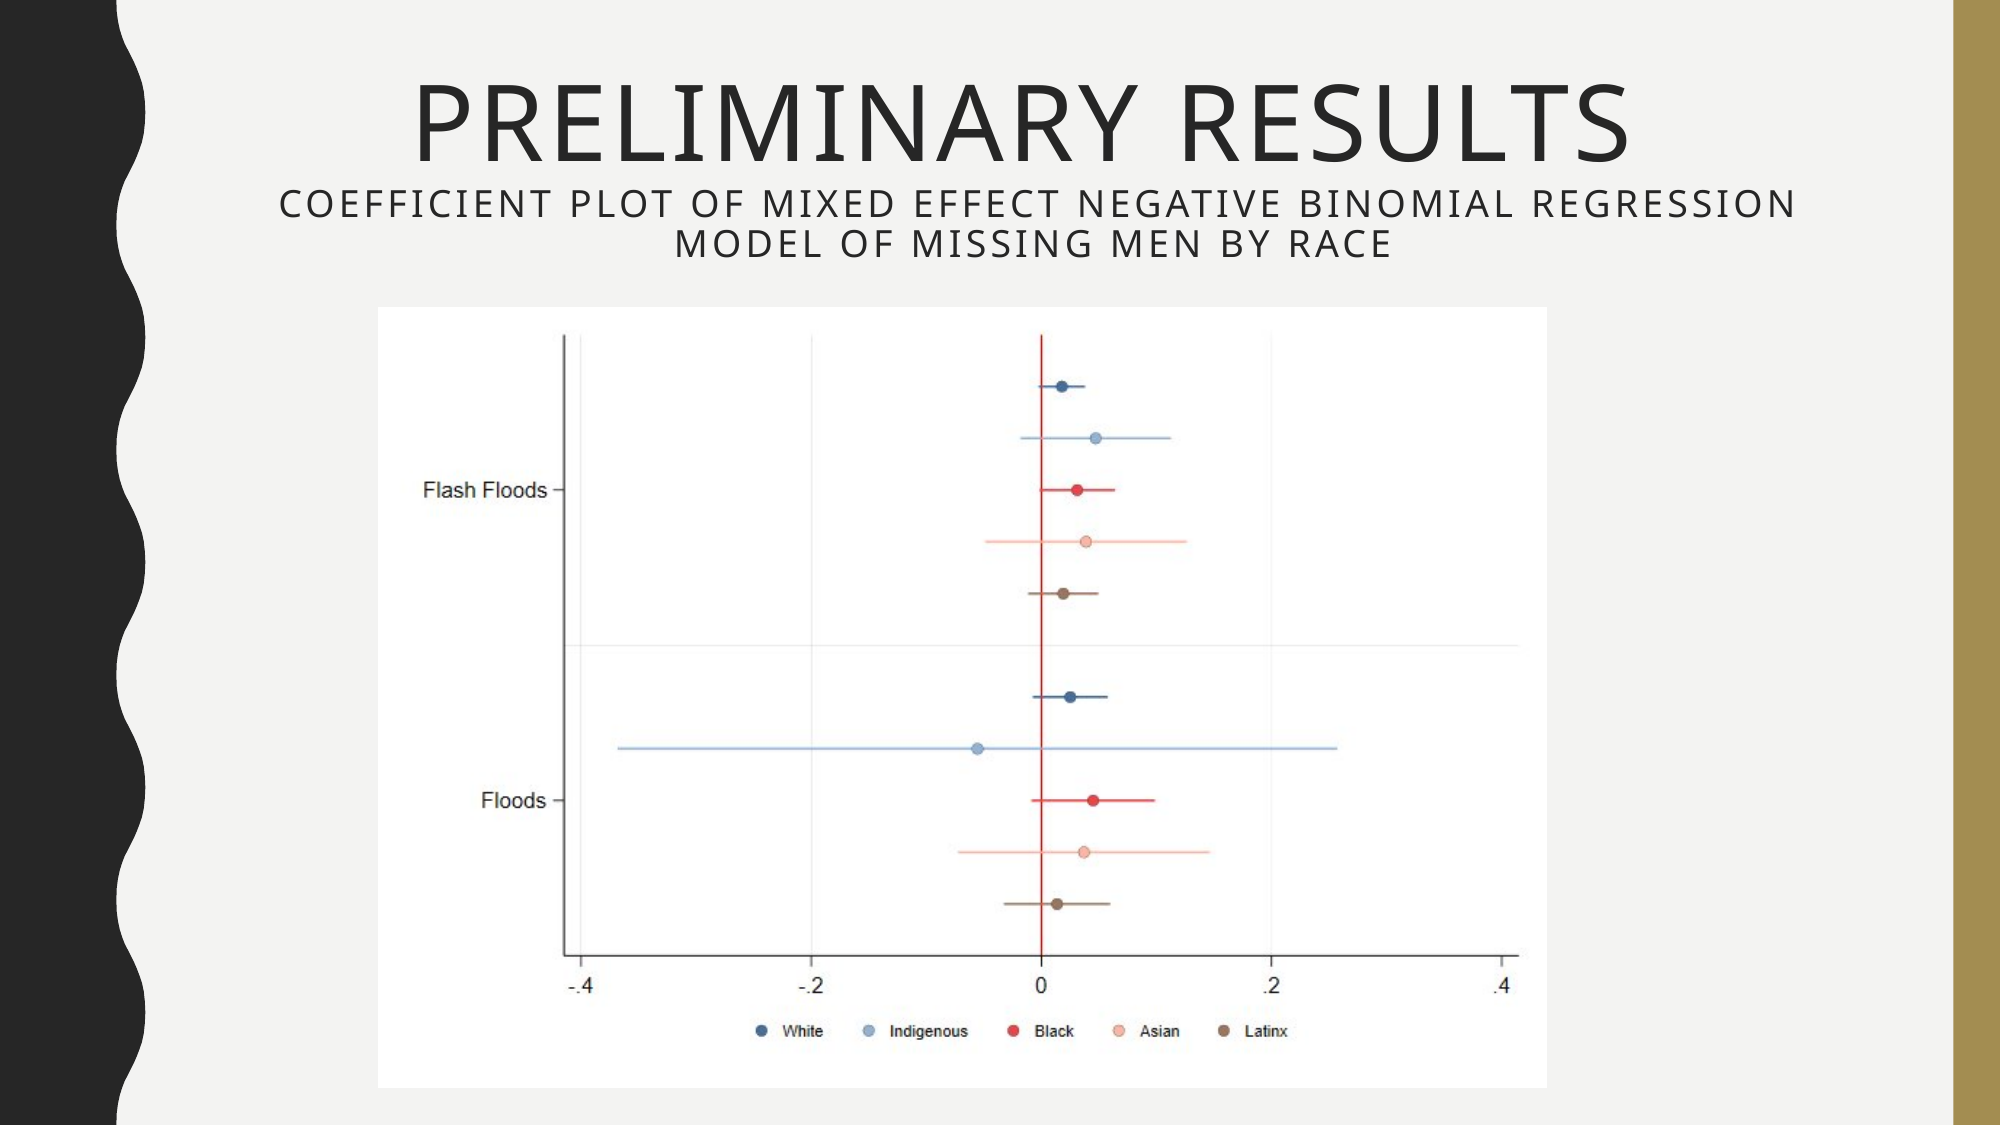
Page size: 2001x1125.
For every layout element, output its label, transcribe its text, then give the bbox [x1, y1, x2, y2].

picture [378, 307, 1547, 1088]
title Preliminary Results Coefficient Plot of mixed Effect Negative Binomial Regression model of missing Men by race [205, 62, 1875, 308]
